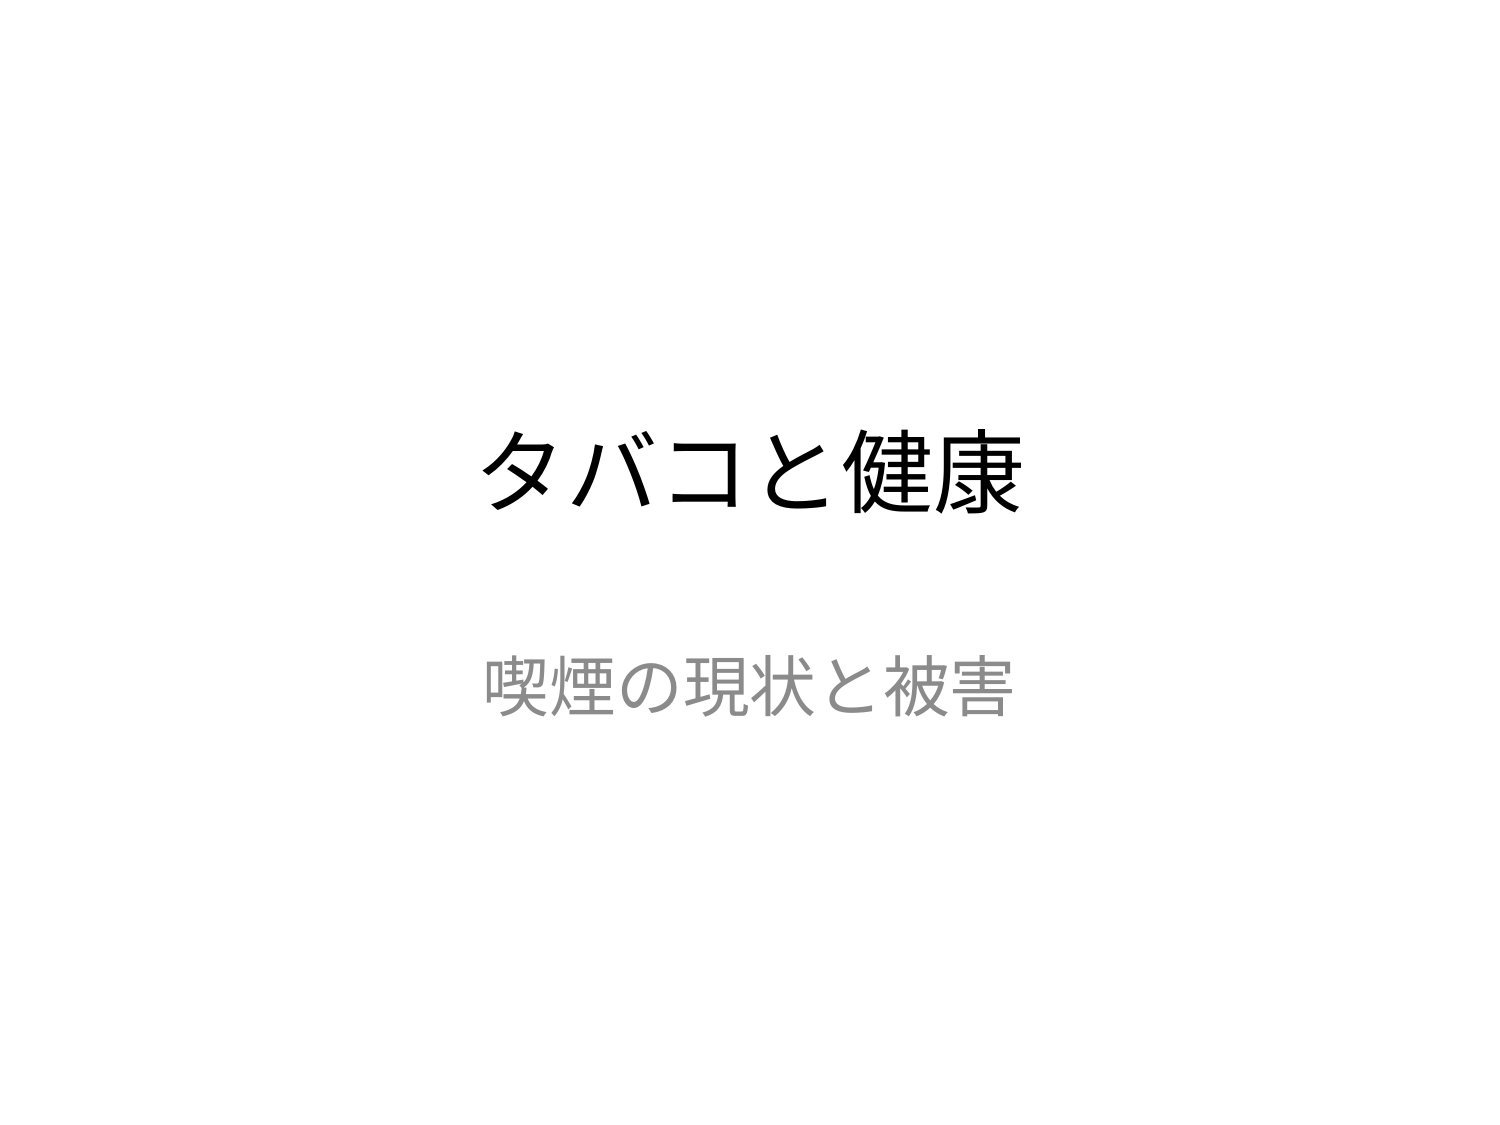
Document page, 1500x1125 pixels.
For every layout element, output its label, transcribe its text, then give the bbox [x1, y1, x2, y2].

subtitle 喫煙の現状と被害 [225, 637, 1275, 925]
title タバコと健康 [112, 349, 1388, 591]
